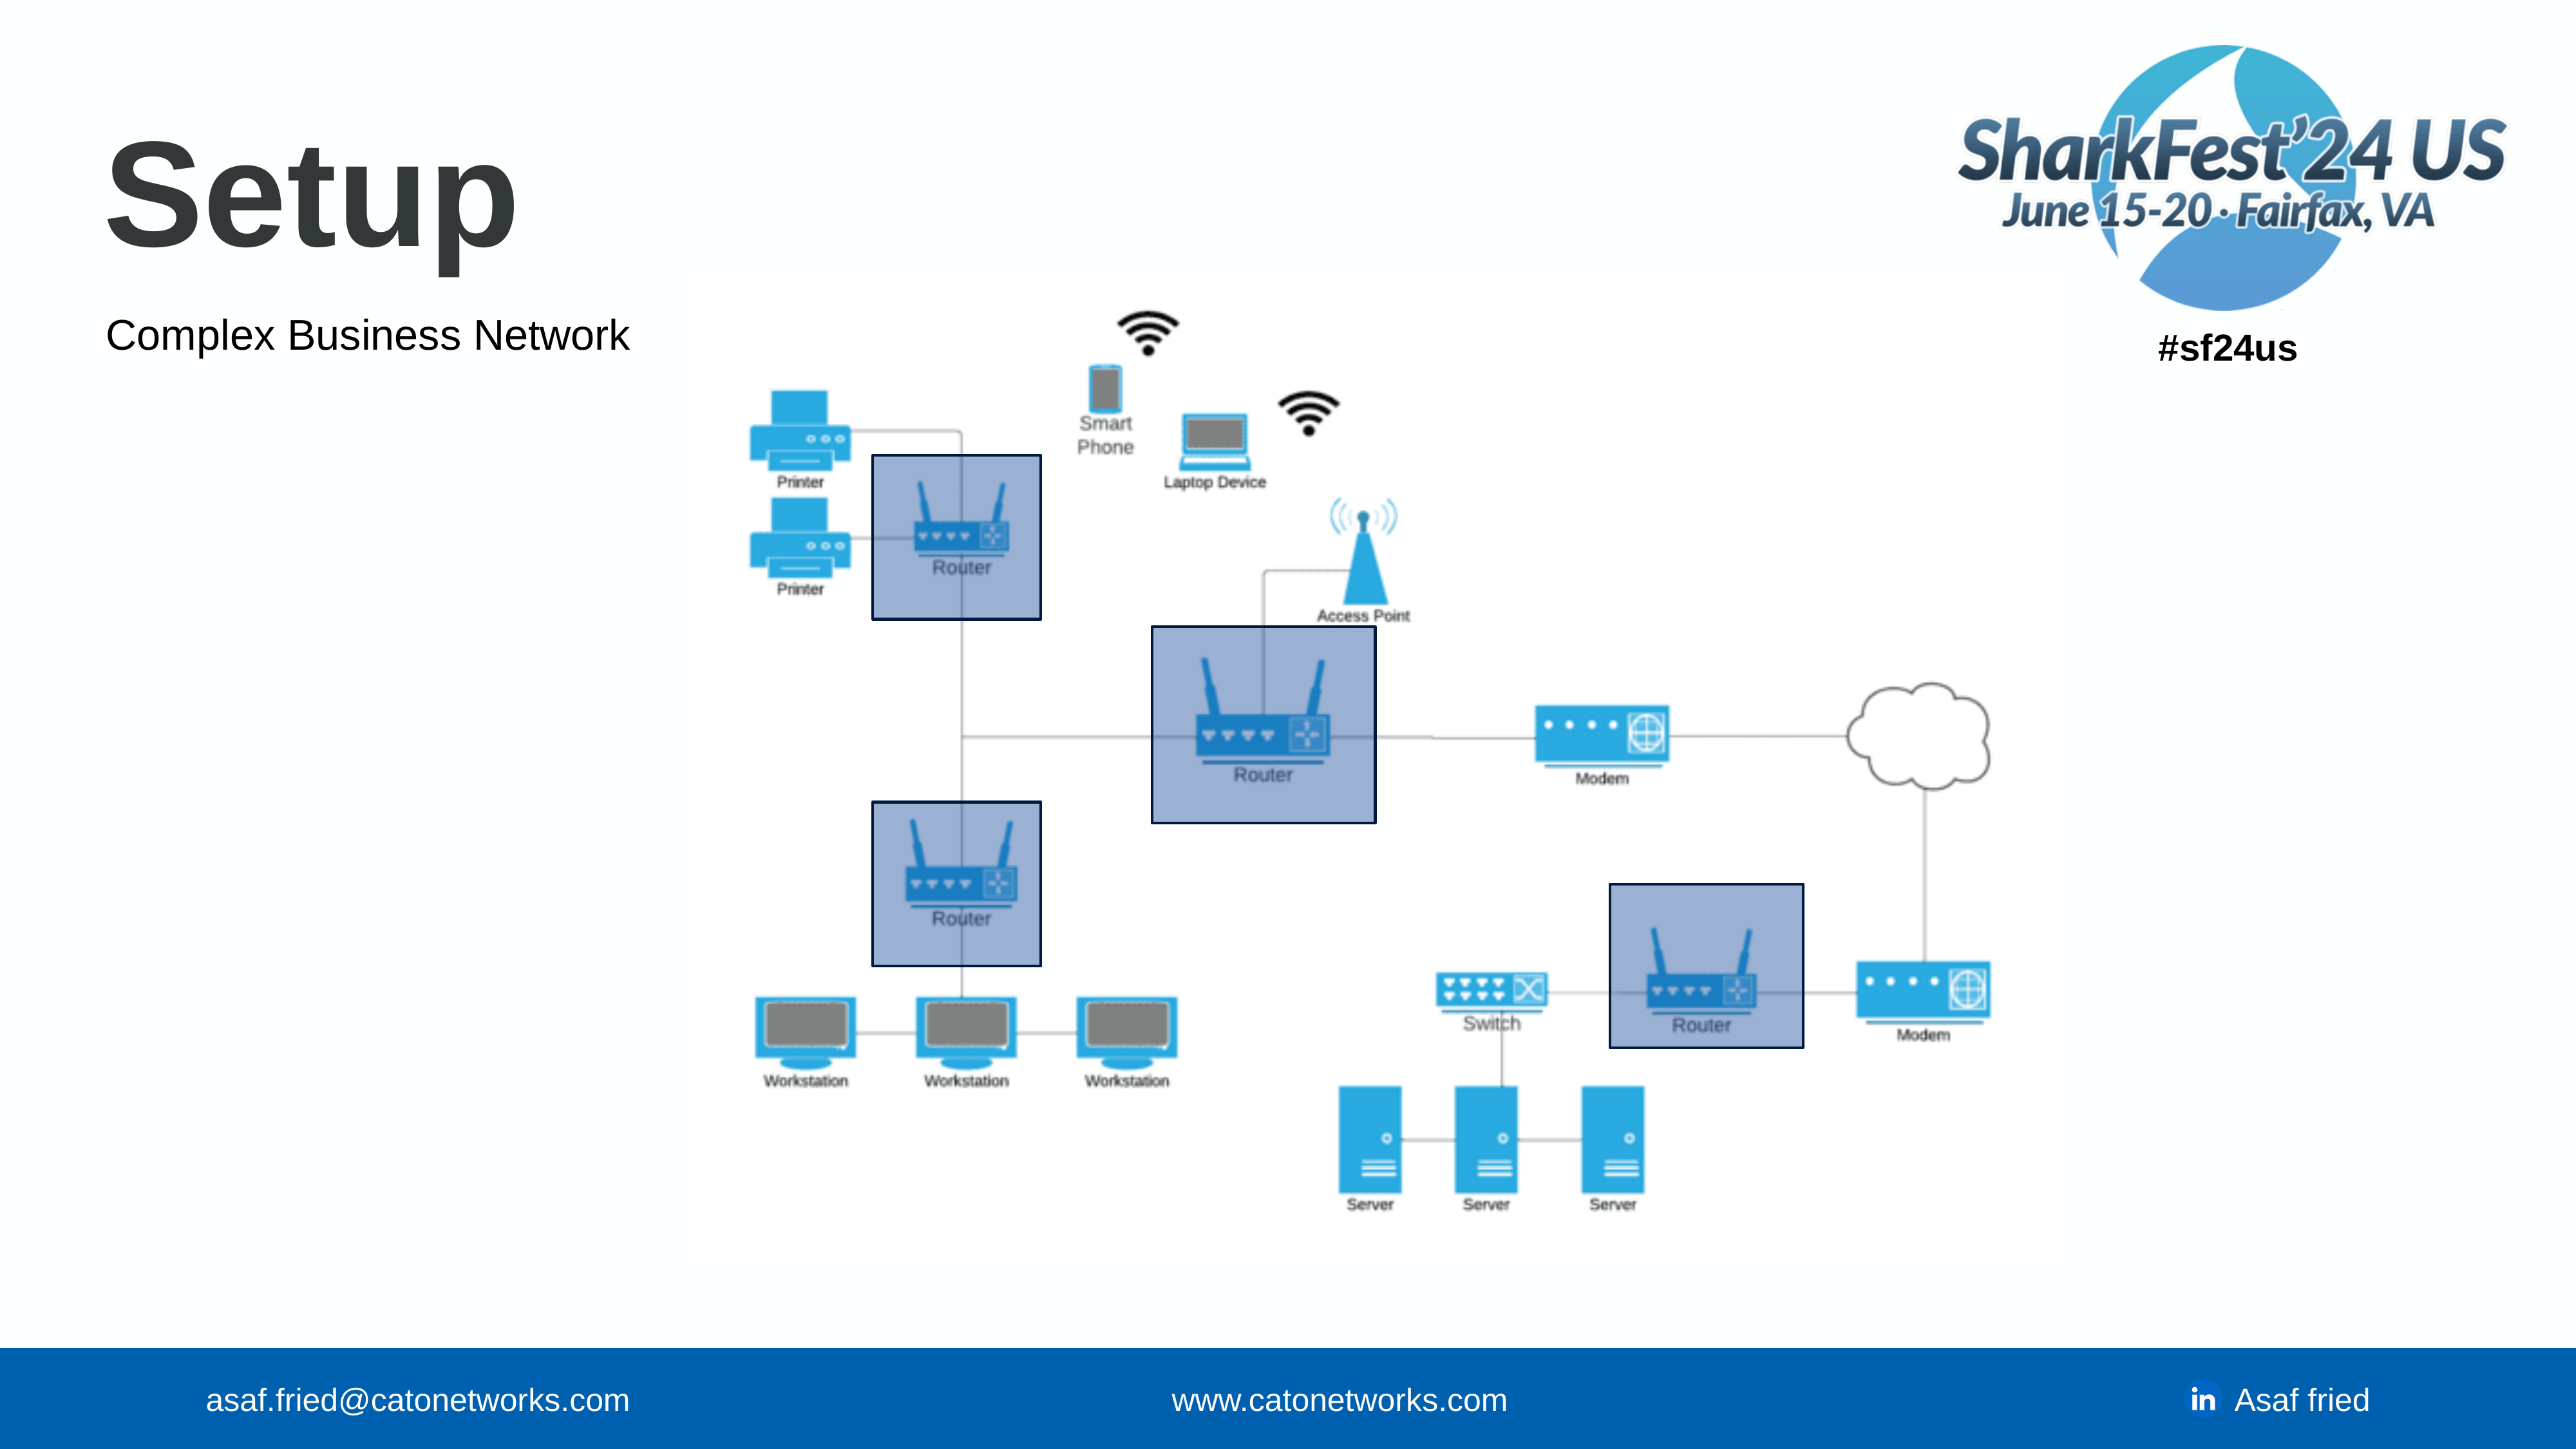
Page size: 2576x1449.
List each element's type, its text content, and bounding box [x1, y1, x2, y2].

picture [688, 45, 2515, 1256]
title Setup [77, 39, 720, 334]
picture [2178, 1373, 2229, 1424]
text_box Complex Business Network [97, 302, 685, 363]
